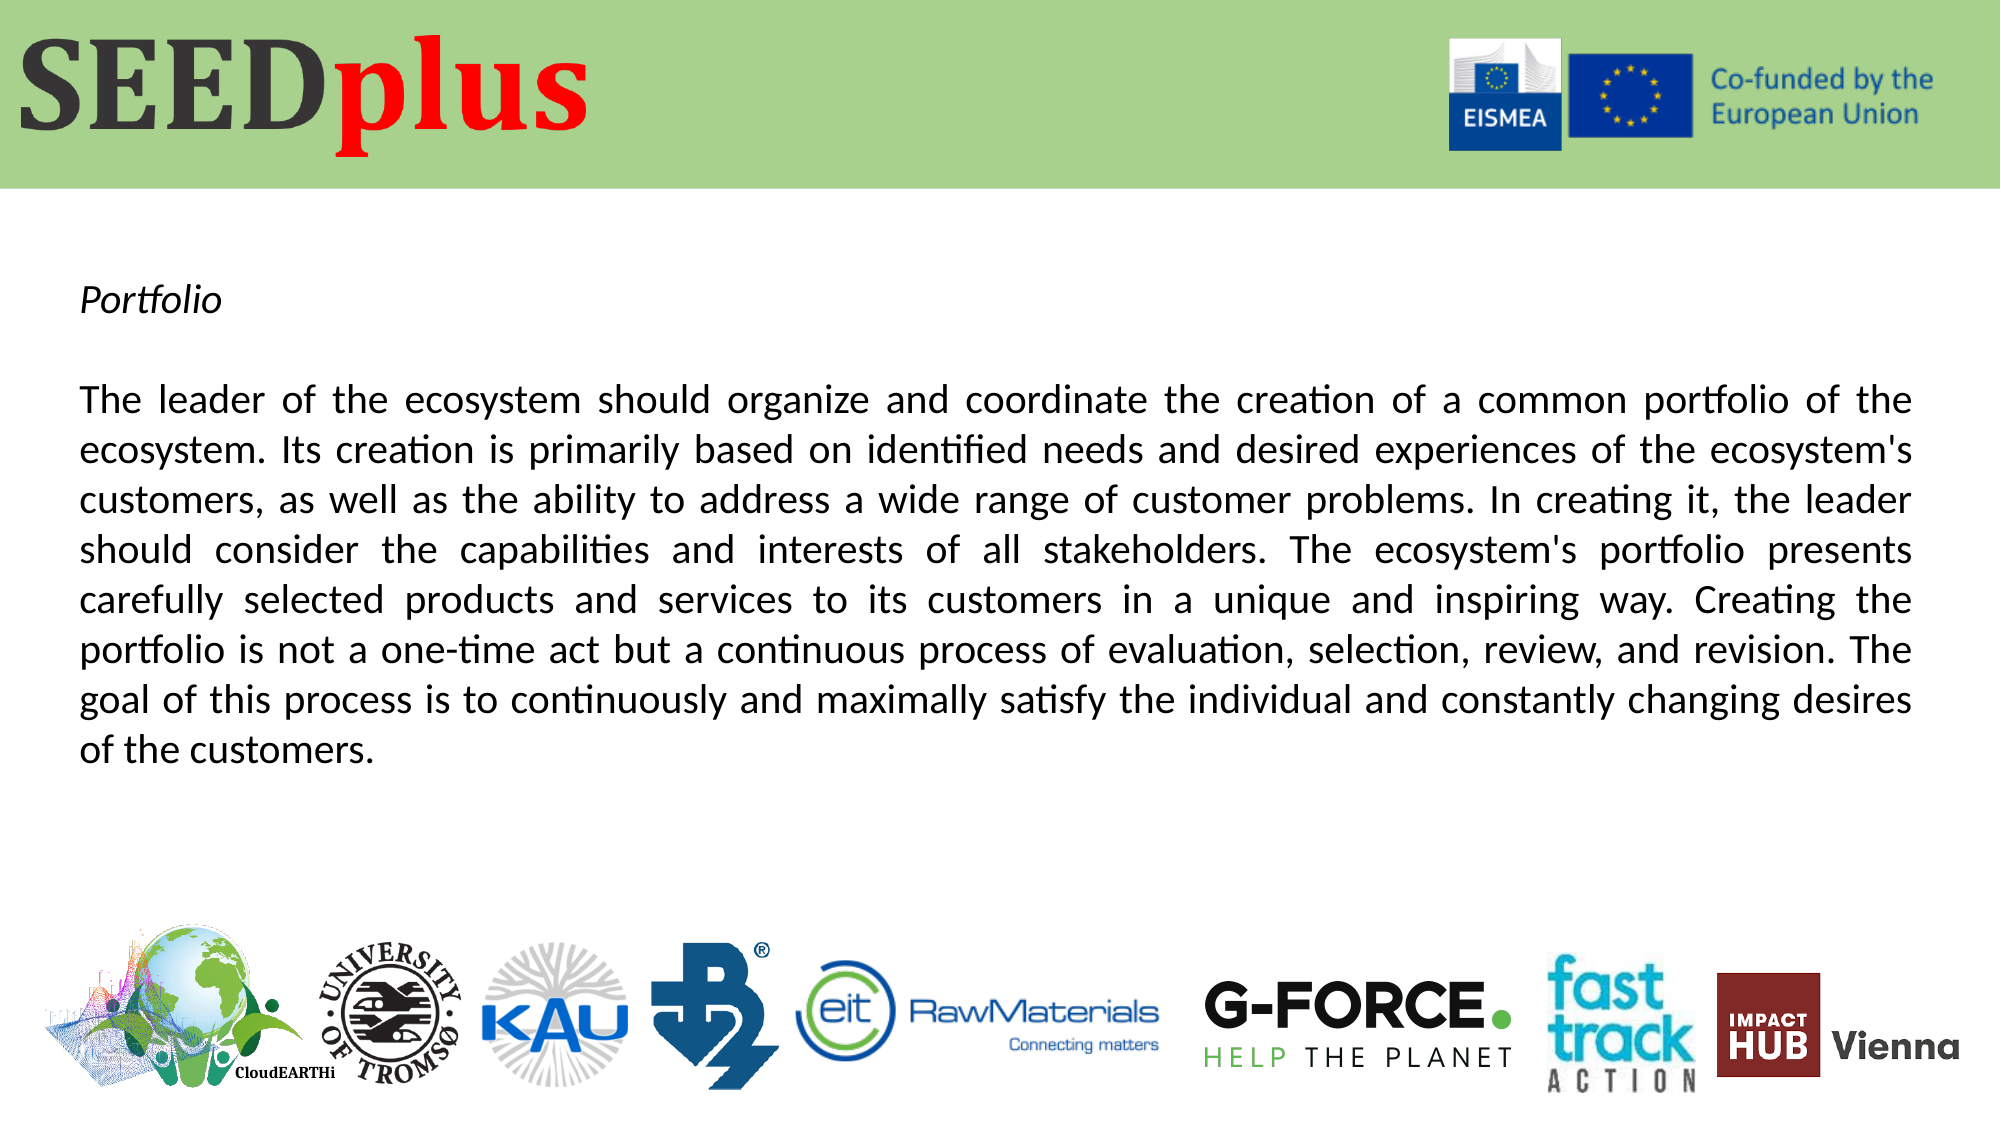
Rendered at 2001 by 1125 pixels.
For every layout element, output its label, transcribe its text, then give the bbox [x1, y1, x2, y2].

picture [644, 938, 779, 1092]
picture [1448, 32, 1936, 160]
picture [1547, 952, 1696, 1094]
text_box [0, 0, 2000, 190]
picture [1712, 968, 1964, 1081]
picture [793, 959, 1172, 1063]
picture [319, 942, 461, 1084]
picture [44, 923, 304, 1089]
text_box Portfolio The leader of the ecosystem should organize and coordinate the creation of a common portfolio of the ecosystem. Its creation is primarily based on identified needs and desired experiences of the ecosystem's customers, as well as the ability to address a wide range of customer problems. In creating it, the leader should consider the capabilities and interests of all stakeholders. The ecosystem's portfolio presents carefully selected products and services to its customers in a unique and inspiring way. Creating the portfolio is not a one-time act but a continuous process of evaluation, selection, review, and revision. The goal of this process is to continuously and maximally satisfy the individual and constantly changing desires of the customers. [64, 264, 1929, 780]
picture [21, 35, 586, 157]
picture [1205, 981, 1511, 1067]
picture [481, 941, 628, 1088]
text_box CloudEARTHi [220, 1054, 351, 1090]
